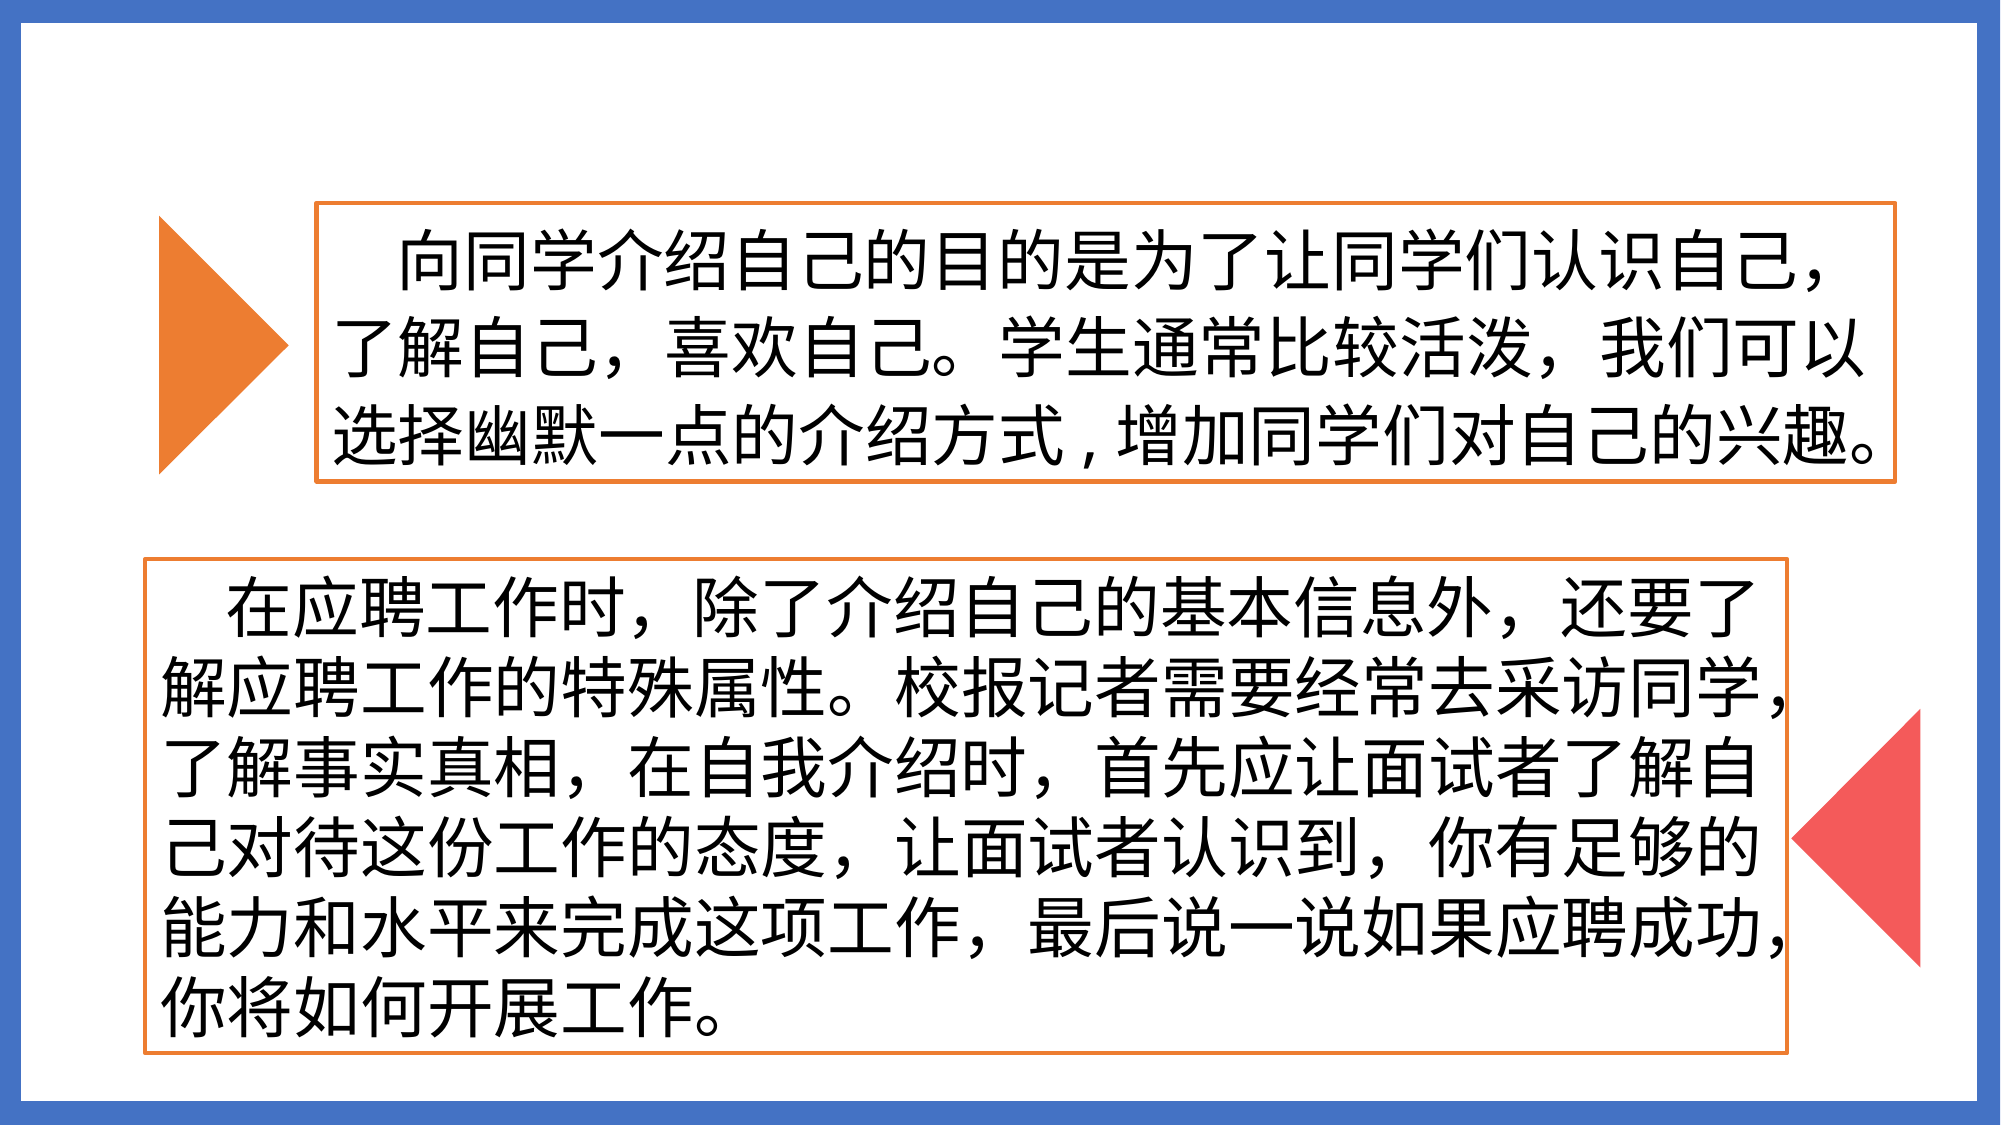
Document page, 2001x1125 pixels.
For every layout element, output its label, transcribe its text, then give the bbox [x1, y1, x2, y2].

text_box 向同学介绍自己的目的是为了让同学们认识自己，了解自己，喜欢自己。学生通常比较活泼，我们可以选择幽默一点的介绍方式,增加同学们对自己的兴趣。 [316, 202, 1896, 482]
text_box [1791, 708, 1921, 968]
text_box 在应聘工作时，除了介绍自己的基本信息外，还要了解应聘工作的特殊属性。校报记者需要经常去采访同学，了解事实真相，在自我介绍时，首先应让面试者了解自己对待这份工作的态度，让面试者认识到，你有足够的能力和水平来完成这项工作，最后说一说如果应聘成功，你将如何开展工作。 [145, 558, 1787, 1054]
text_box [159, 215, 289, 475]
text_box [2, 4, 1997, 1121]
